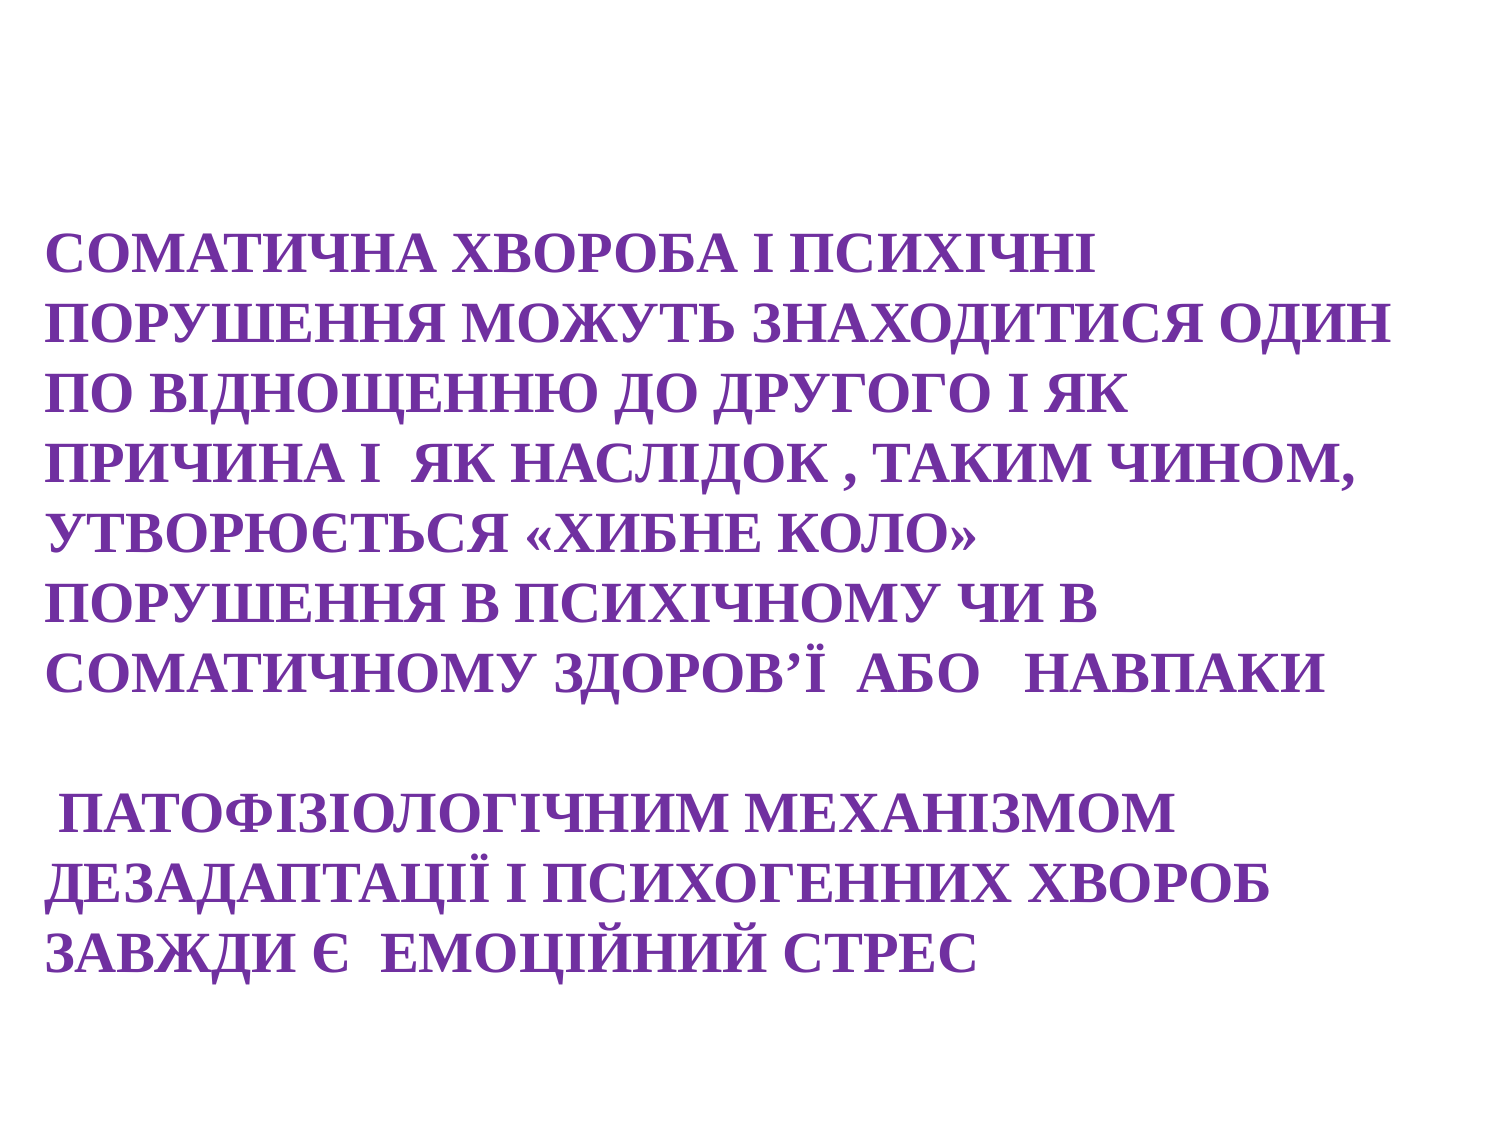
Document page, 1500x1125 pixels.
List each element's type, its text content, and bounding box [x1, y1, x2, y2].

text_box СОМАТИЧНА ХВОРОБА І ПСИХІЧНІ ПОРУШЕННЯ МОЖУТЬ ЗНАХОДИТИСЯ ОДИН ПО ВІДНОЩЕННЮ ДО ДРУГОГО І ЯК ПРИЧИНА І ЯК НАСЛІДОК , ТАКИМ ЧИНОМ, УТВОРЮЄТЬСЯ «ХИБНЕ КОЛО» ПОРУШЕННЯ В ПСИХІЧНОМУ ЧИ В СОМАТИЧНОМУ ЗДОРОВ’Ї АБО НАВПАКИ ПАТОФІЗІОЛОГІЧНИМ МЕХАНІЗМОМ ДЕЗАДАПТАЦІЇ І ПСИХОГЕННИХ ХВОРОБ ЗАВЖДИ Є ЕМОЦІЙНИЙ СТРЕС [29, 137, 1412, 1125]
